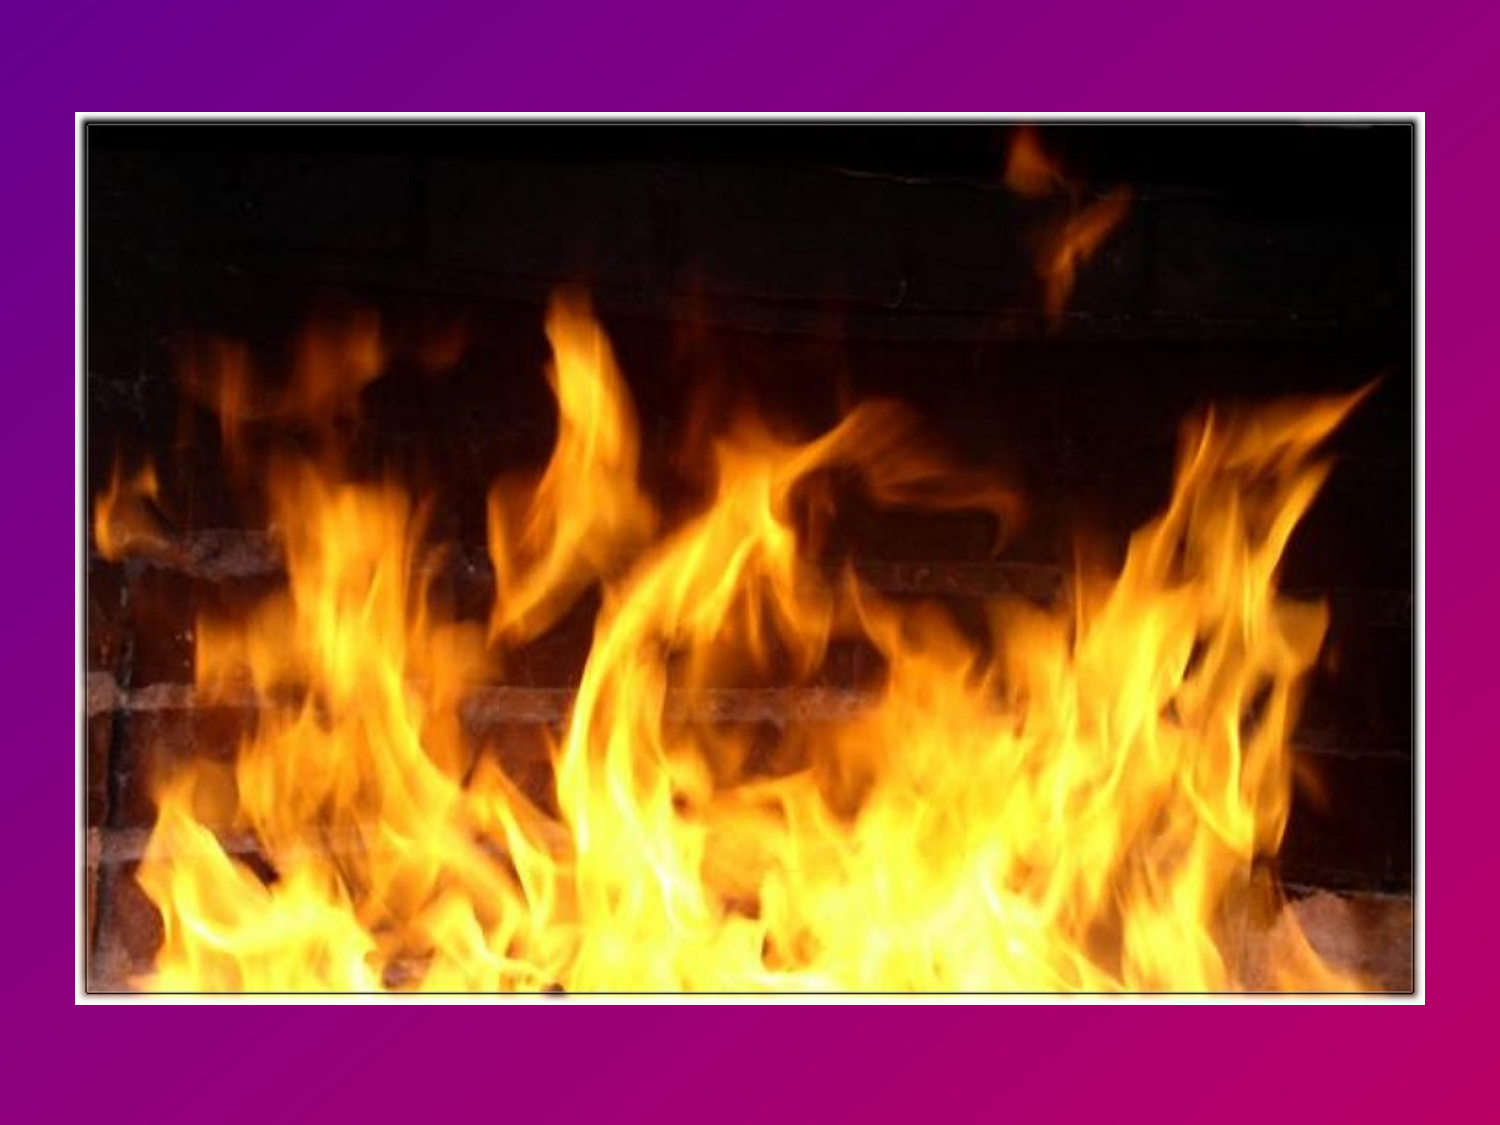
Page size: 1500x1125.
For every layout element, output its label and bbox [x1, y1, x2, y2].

list [74, 112, 1426, 1006]
